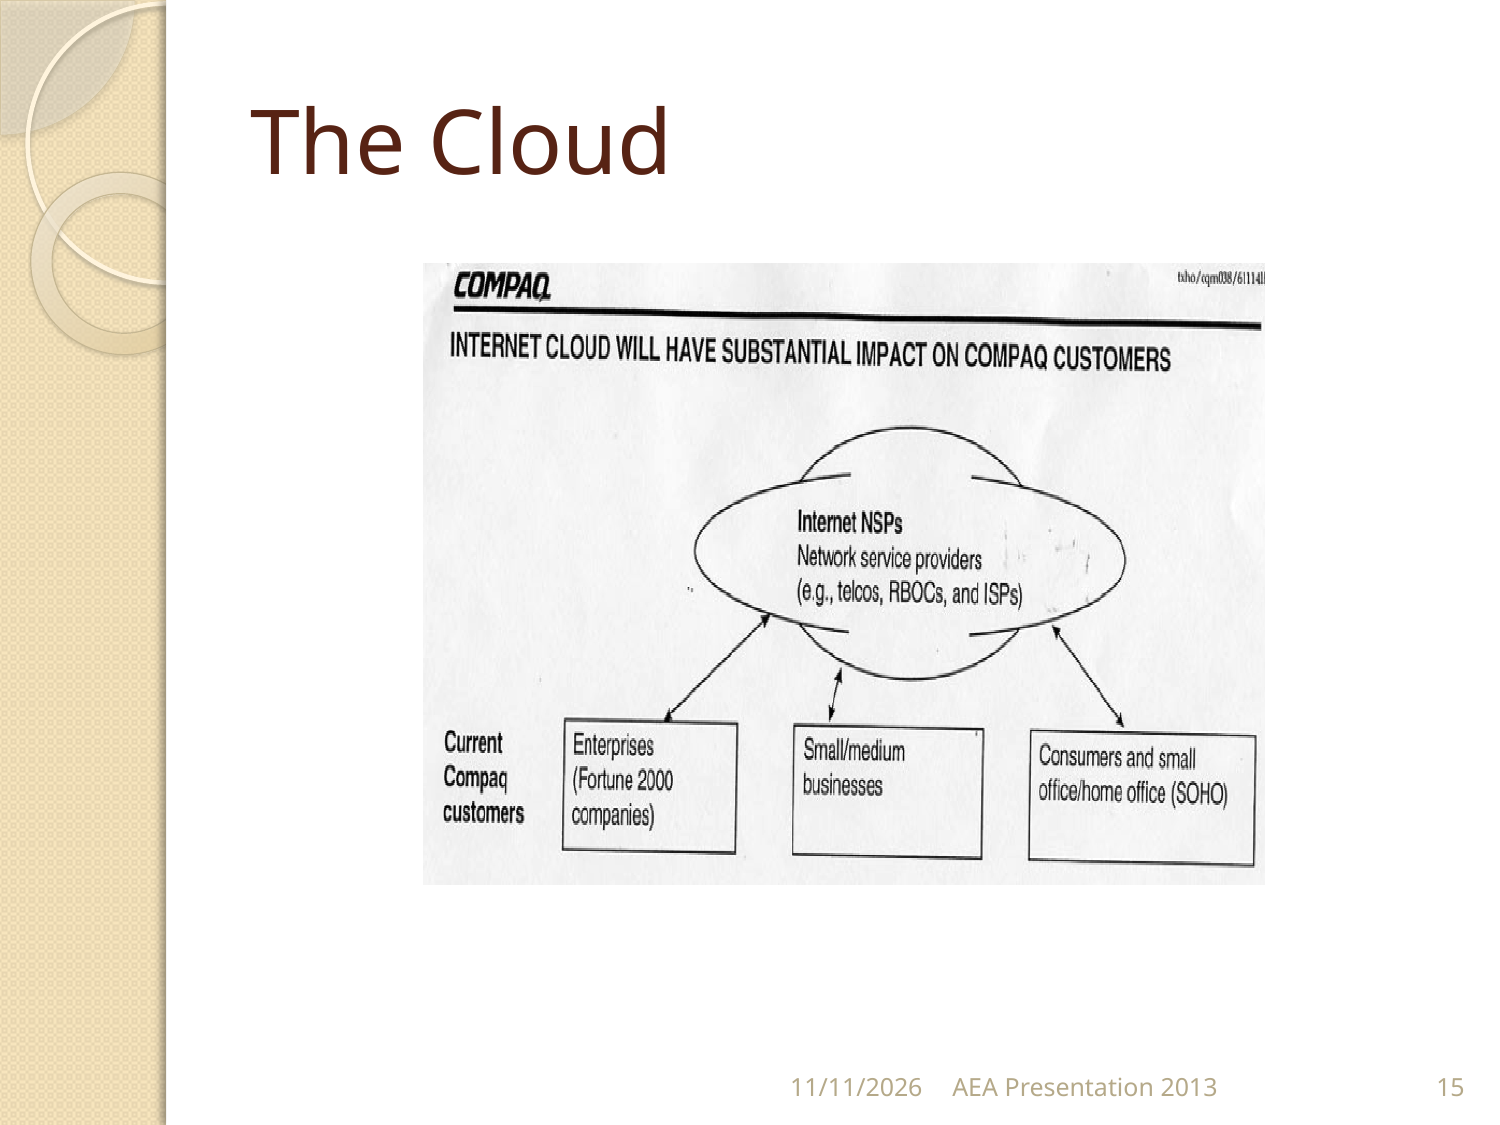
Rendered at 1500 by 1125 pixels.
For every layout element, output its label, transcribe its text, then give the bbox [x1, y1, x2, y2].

title The Cloud [235, 45, 1466, 233]
footer AEA Presentation 2013 [937, 1034, 1413, 1113]
picture [423, 262, 1265, 885]
slide_number 15 [1413, 1034, 1488, 1113]
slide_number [587, 1034, 937, 1113]
